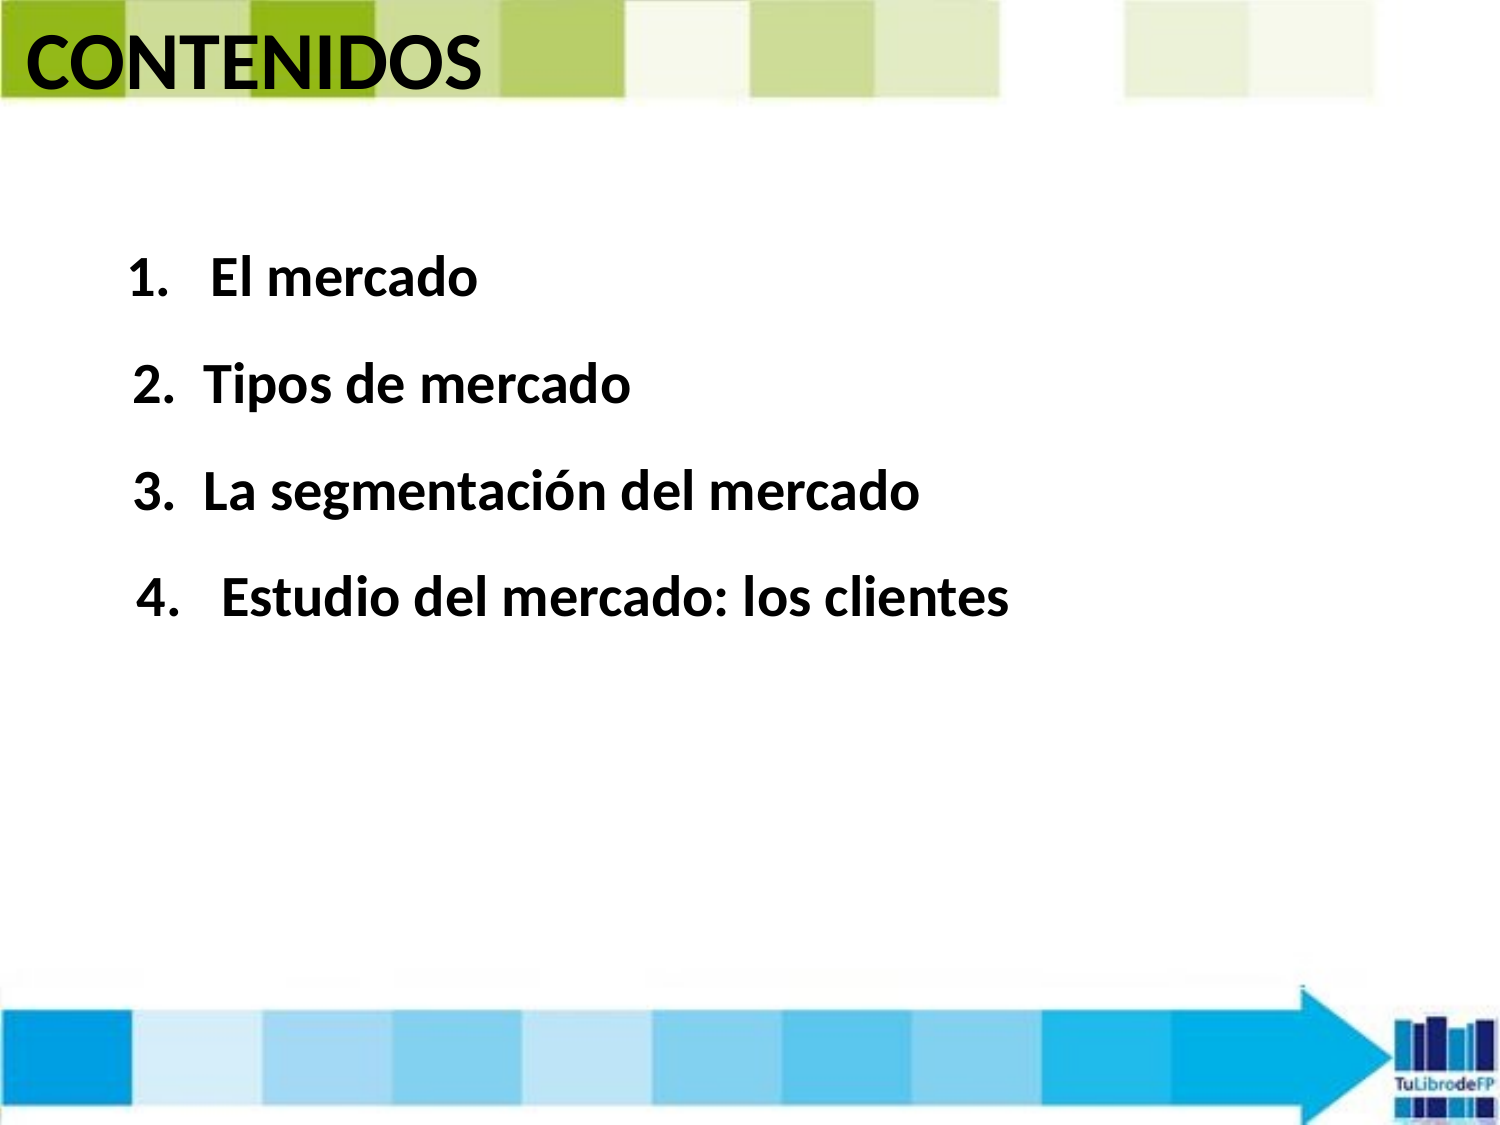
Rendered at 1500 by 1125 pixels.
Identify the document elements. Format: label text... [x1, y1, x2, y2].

text_box 2. Tipos de mercado [117, 338, 1254, 423]
picture [0, 0, 1500, 1125]
title CONTENIDOS [12, 0, 987, 114]
text_box 3. La segmentación del mercado [117, 444, 1114, 530]
text_box El mercado [111, 230, 1249, 316]
text_box Estudio del mercado: los clientes [122, 550, 1474, 717]
